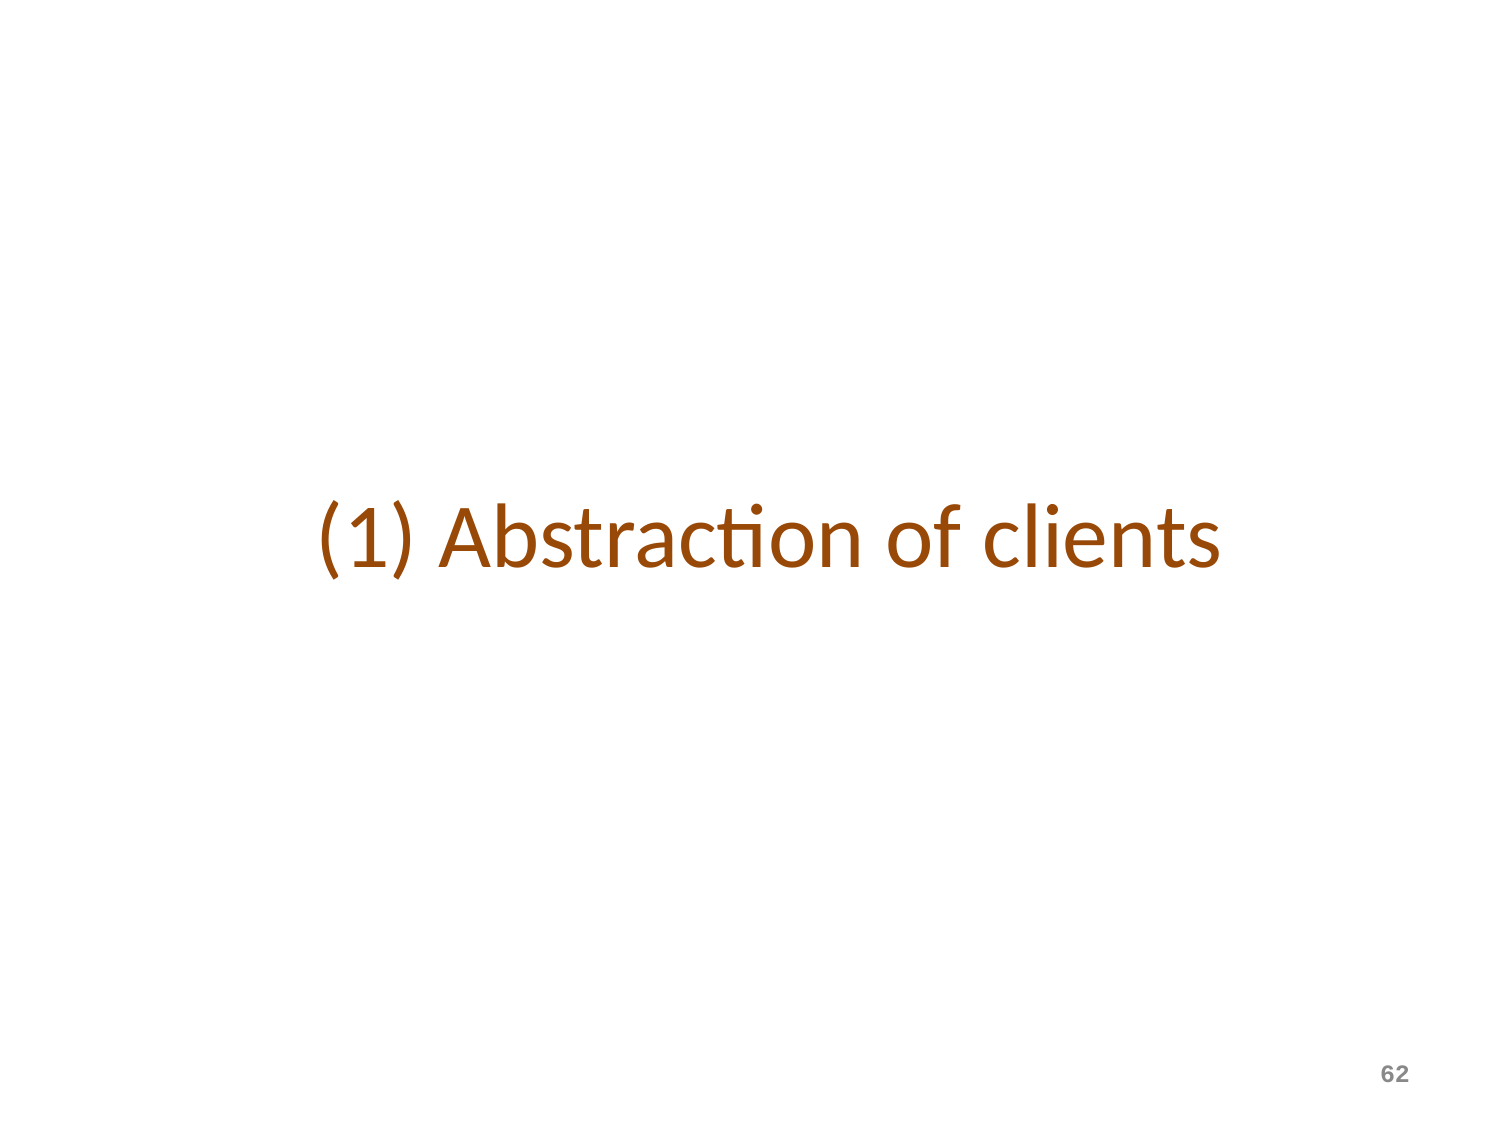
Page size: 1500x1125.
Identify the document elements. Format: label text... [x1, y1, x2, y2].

text_box (1) Abstraction of clients [94, 468, 1445, 657]
slide_number 62 [1074, 1042, 1425, 1103]
